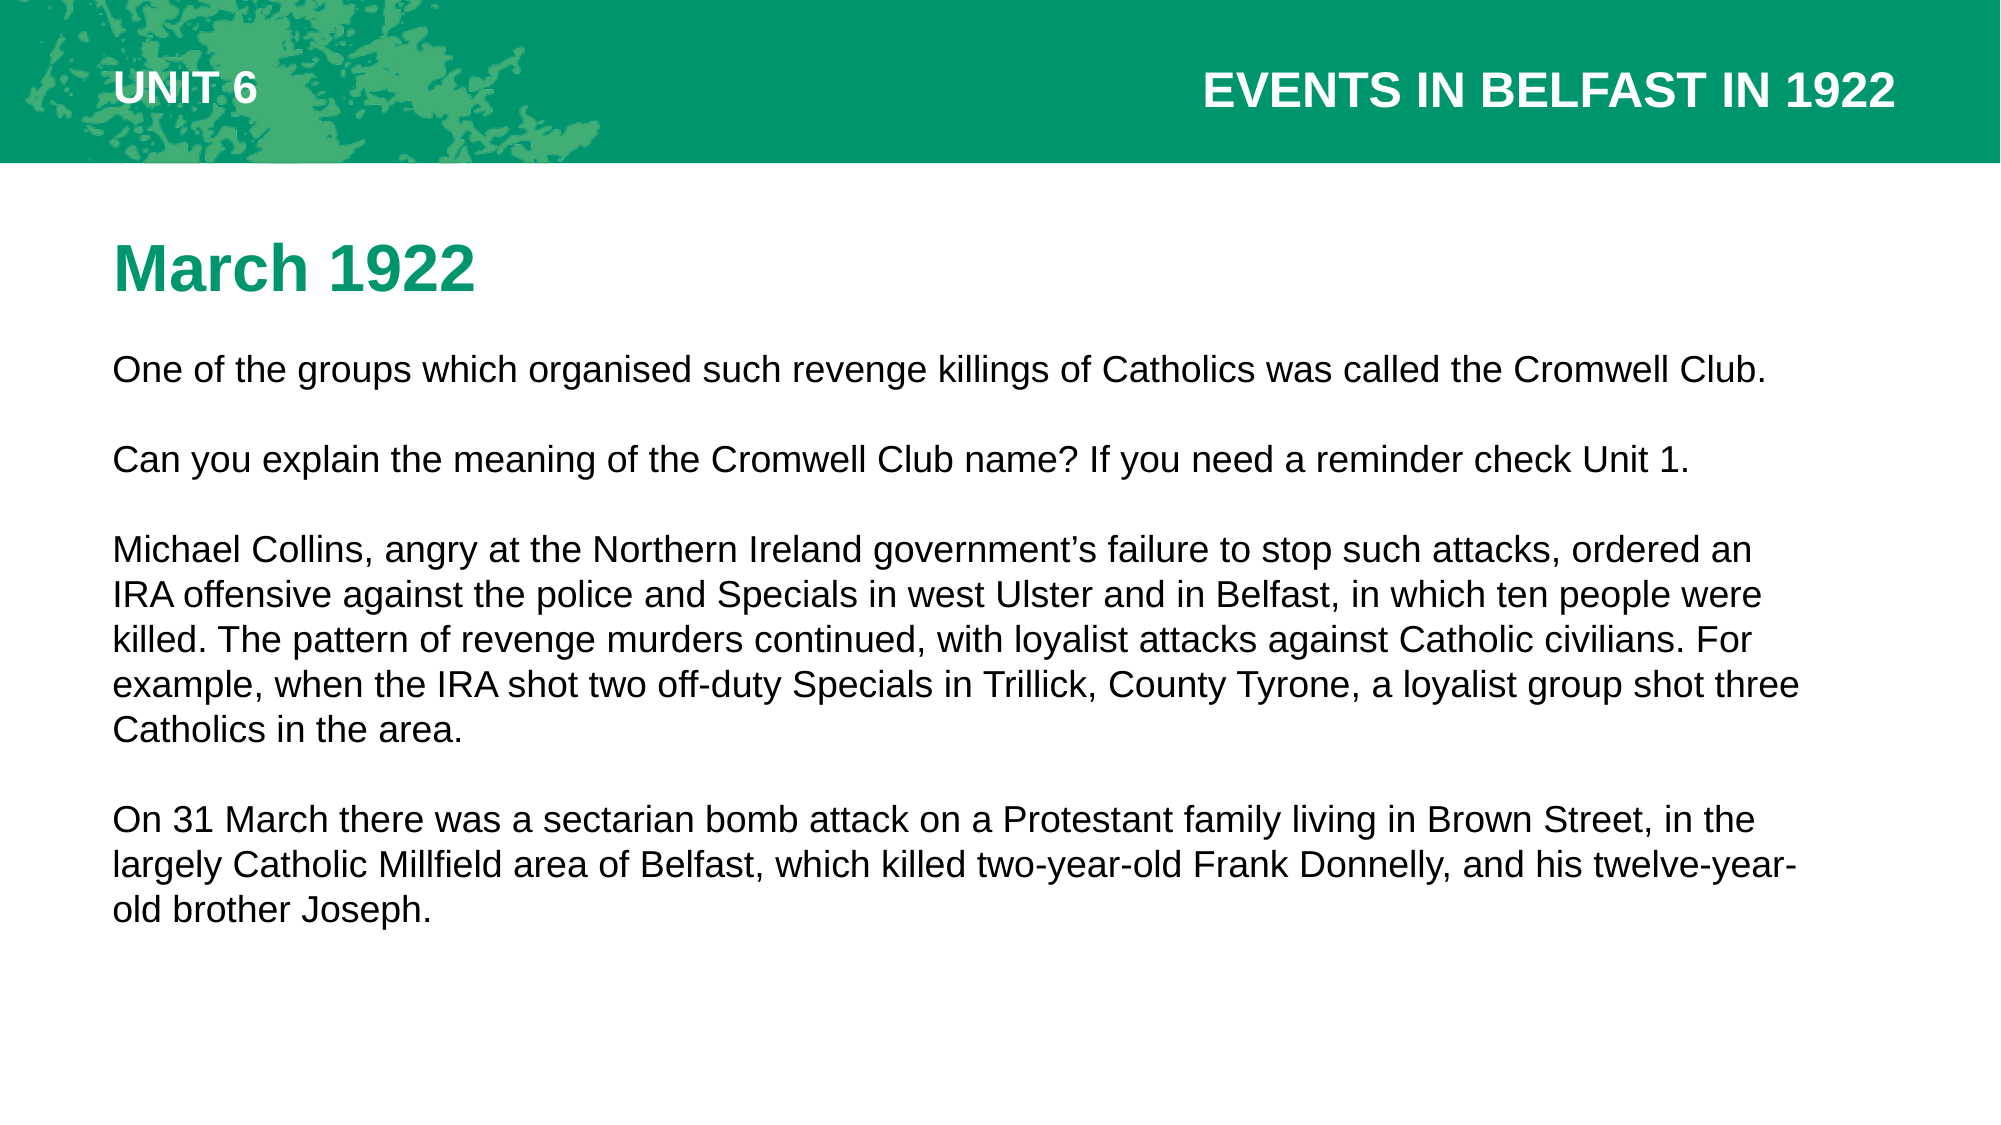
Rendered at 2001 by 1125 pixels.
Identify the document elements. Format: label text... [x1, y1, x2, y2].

text_box March 1922 [99, 217, 803, 313]
text_box One of the groups which organised such revenge killings of Catholics was called the Cromwell Club. Can you explain the meaning of the Cromwell Club name? If you need a reminder check Unit 1. Michael Collins, angry at the Northern Ireland government’s failure to stop such attacks, ordered an IRA offensive against the police and Specials in west Ulster and in Belfast, in which ten people were killed. The pattern of revenge murders continued, with loyalist attacks against Catholic civilians. For example, when the IRA shot two off-duty Specials in Trillick, County Tyrone, a loyalist group shot three Catholics in the area. On 31 March there was a sectarian bomb attack on a Protestant family living in Brown Street, in the largely Catholic Millfield area of Belfast, which killed two-year-old Frank Donnelly, and his twelve-year-old brother Joseph. [97, 337, 1829, 998]
picture [0, 0, 663, 164]
